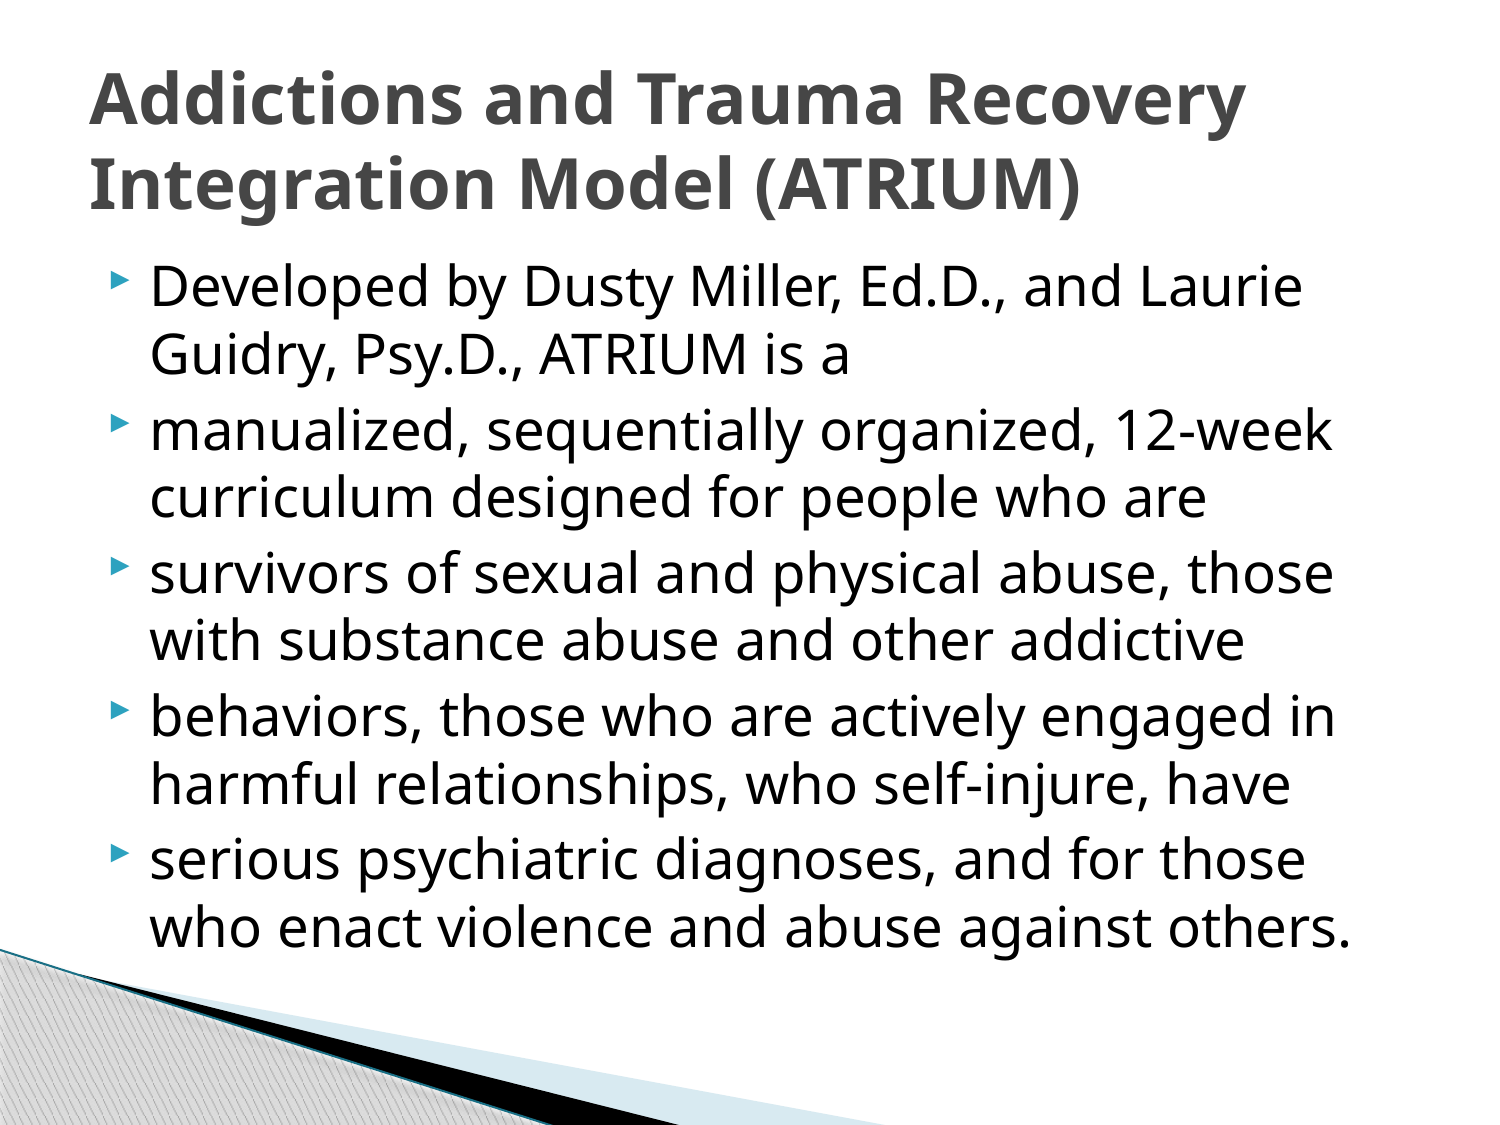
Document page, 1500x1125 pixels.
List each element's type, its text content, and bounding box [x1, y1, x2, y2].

list Developed by Dusty Miller, Ed.D., and Laurie Guidry, Psy.D., ATRIUM is a manualized, sequentially organized, 12-week curriculum designed for people who are survivors of sexual and physical abuse, those with substance abuse and other addictive behaviors, those who are actively engaged in harmful relationships, who self-injure, have serious psychiatric diagnoses, and for those who enact violence and abuse against others. [75, 243, 1425, 986]
title Addictions and Trauma Recovery Integration Model (ATRIUM) [75, 45, 1425, 233]
